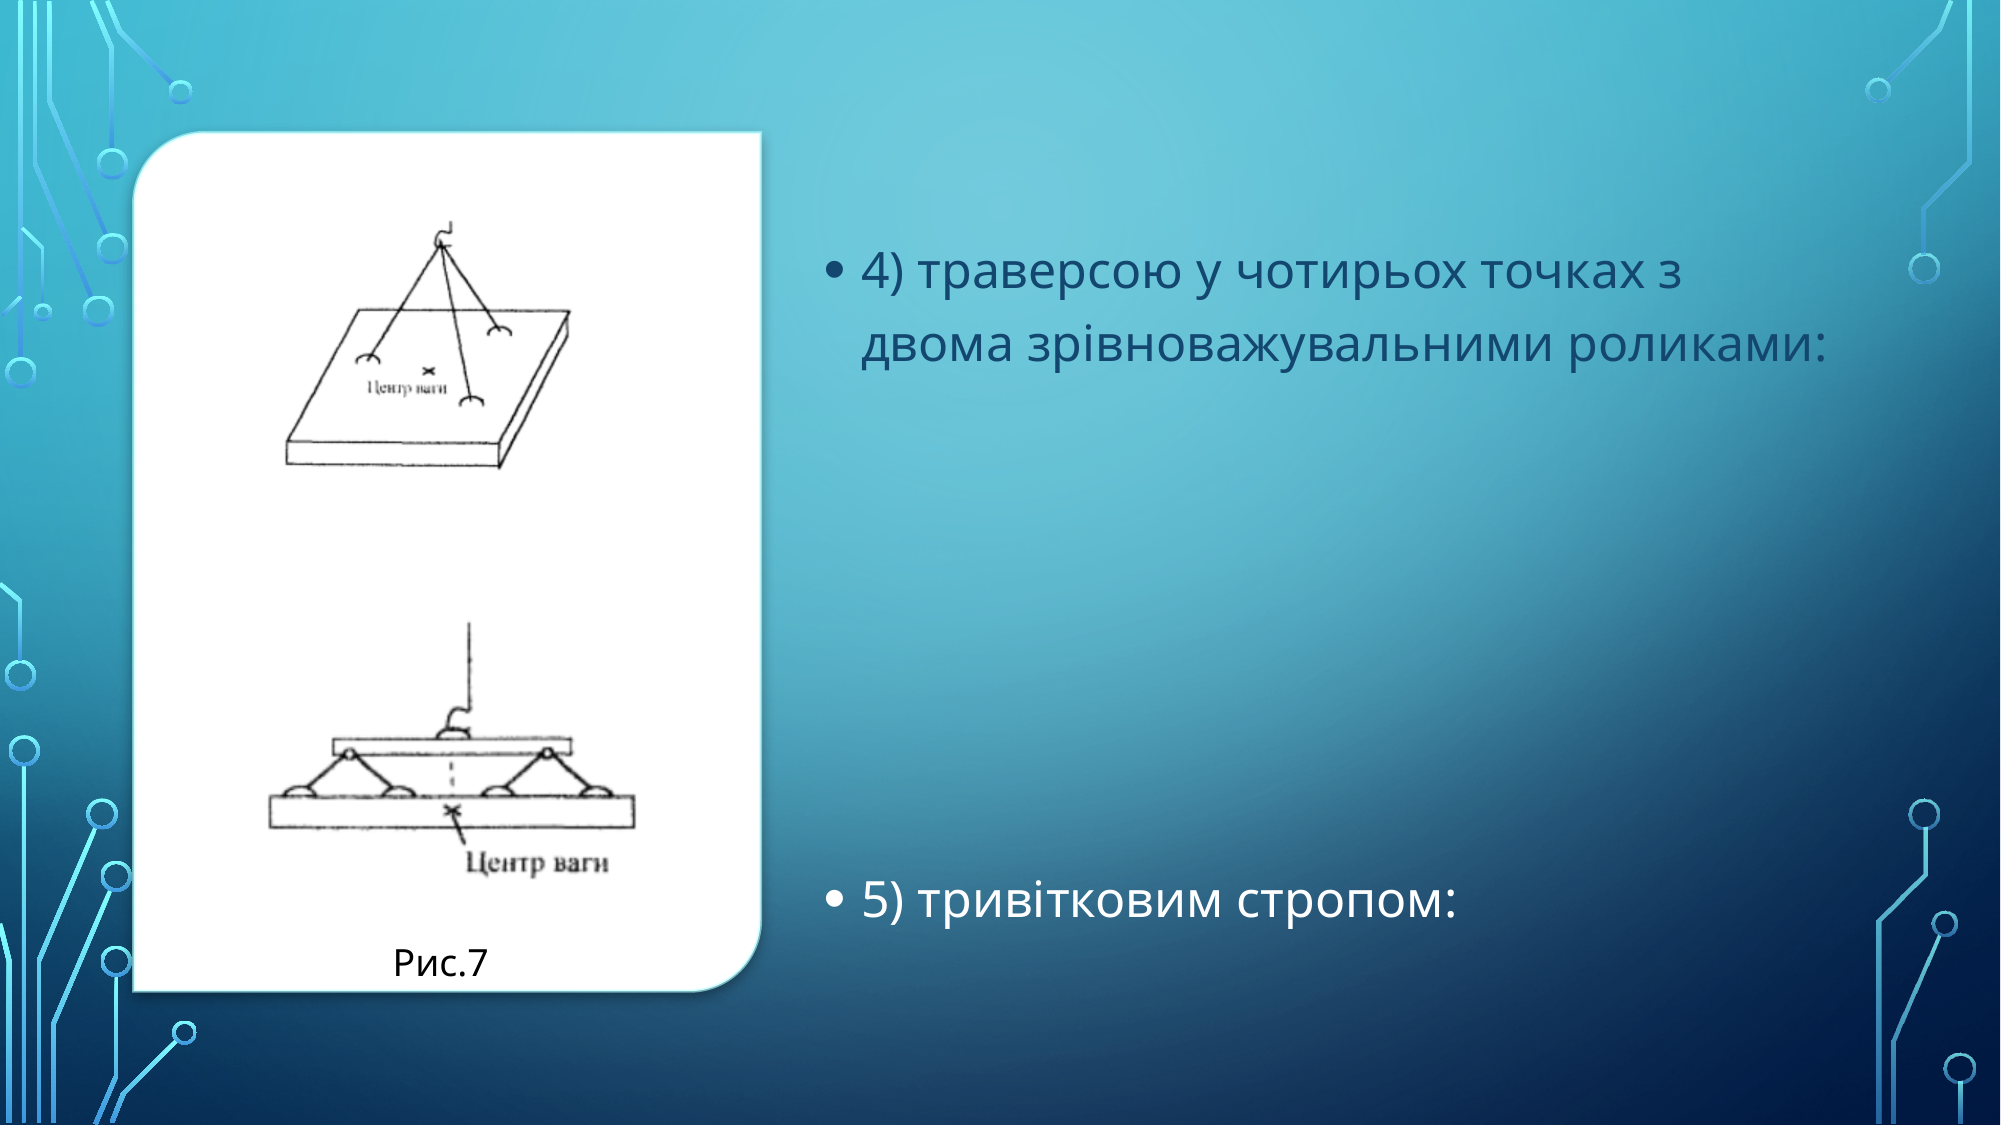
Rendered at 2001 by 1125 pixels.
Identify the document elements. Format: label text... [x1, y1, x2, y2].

list 4) траверсою у чотирьох точках з двома зрівноважувальними роликами: 5) тривітковим стропом: [808, 219, 1857, 950]
text_box Рис.7 [377, 931, 604, 992]
picture [184, 599, 707, 914]
text_box [132, 131, 762, 993]
picture [225, 186, 666, 549]
